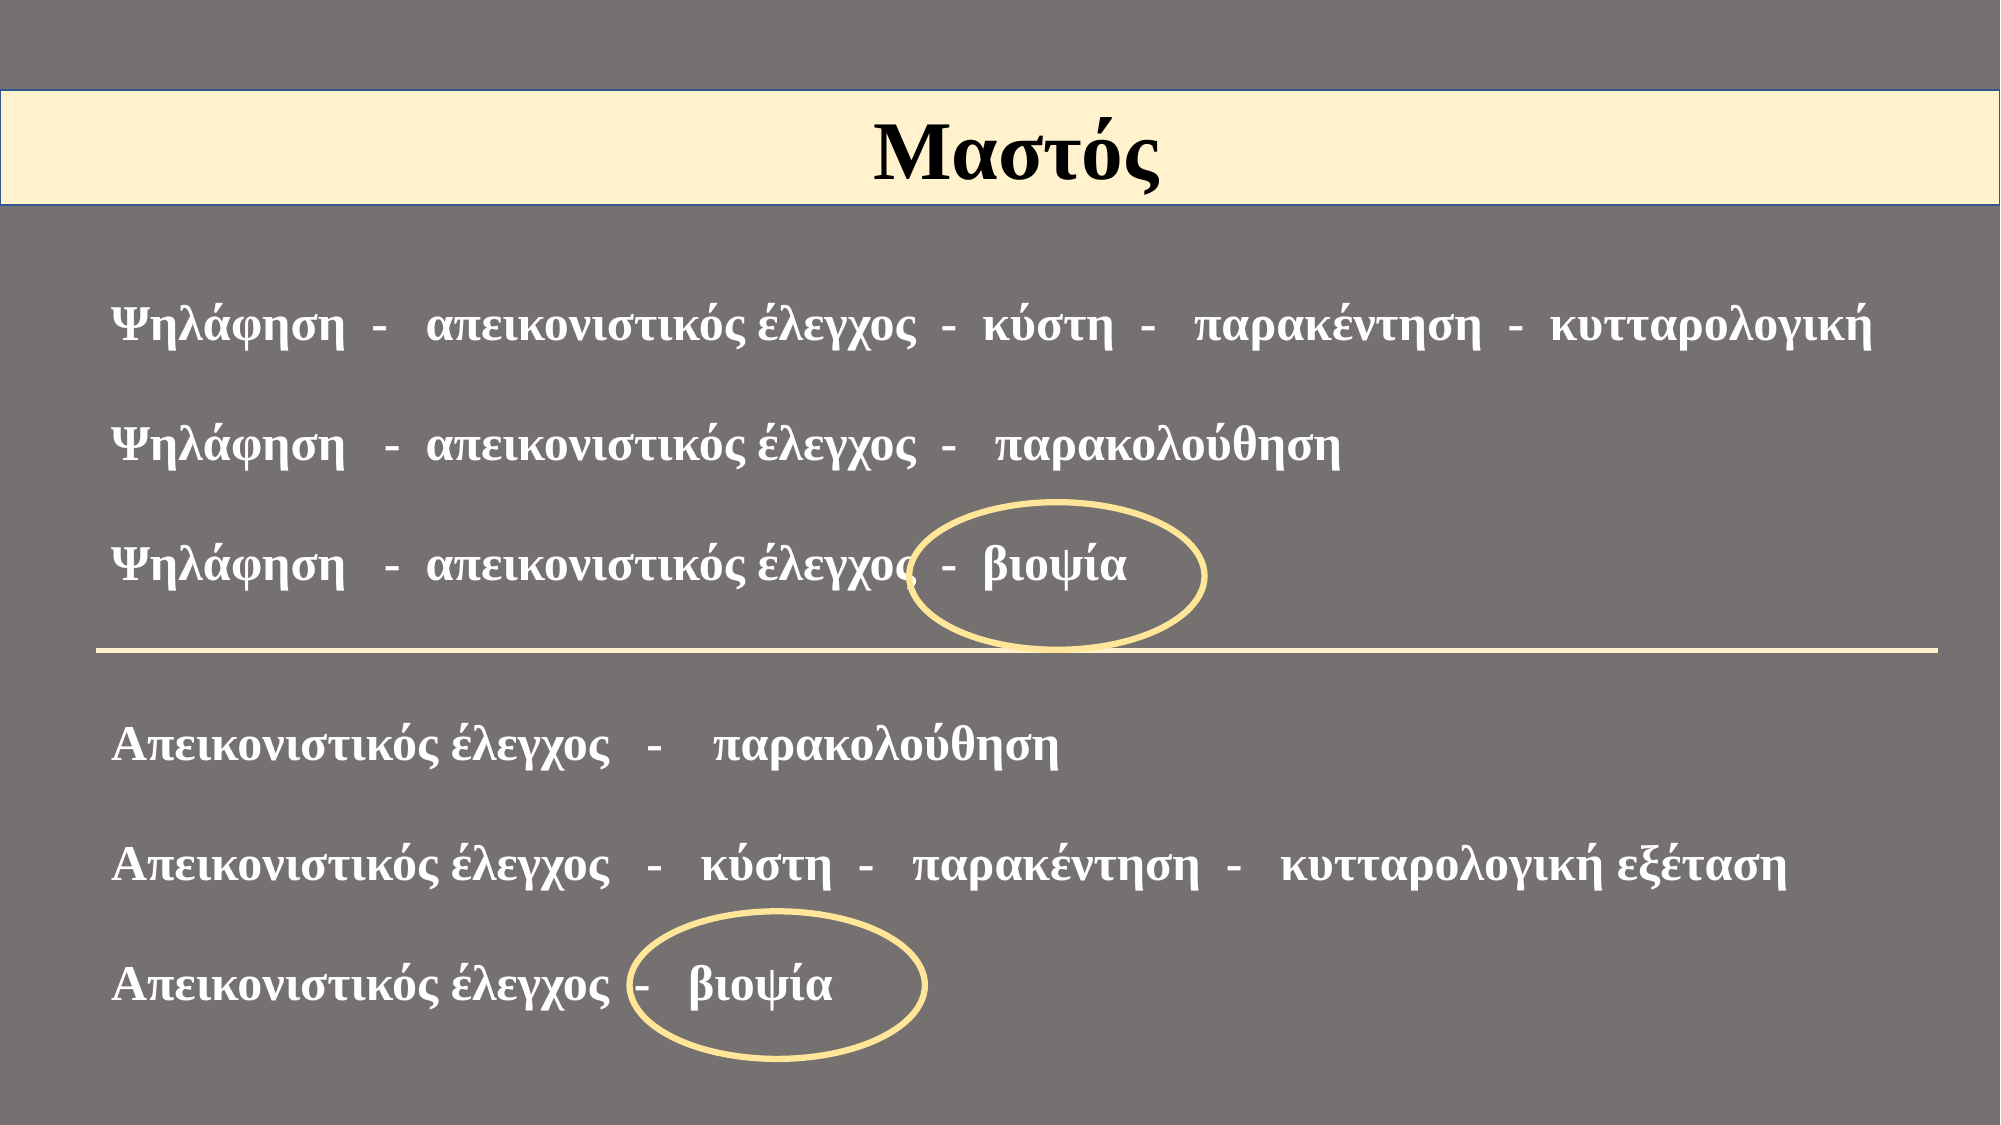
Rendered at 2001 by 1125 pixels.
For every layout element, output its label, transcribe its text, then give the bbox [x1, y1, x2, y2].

text_box Ψηλάφηση - απεικονιστικός έλεγχος - κύστη - παρακέντηση - κυτταρολογική Ψηλάφηση - απεικονιστικός έλεγχος - παρακολούθηση Ψηλάφηση - απεικονιστικός έλεγχος - βιοψία Απεικονιστικός έλεγχος - παρακολούθηση Απεικονιστικός έλεγχος - κύστη - παρακέντηση - κυτταρολογική εξέταση Απεικονιστικός έλεγχος - βιοψία [96, 283, 1938, 648]
text_box Μαστός [858, 88, 1334, 204]
text_box [0, 89, 2000, 206]
text_box [628, 910, 926, 1060]
text_box [908, 501, 1206, 651]
text_box Ψηλάφηση - απεικονιστικός έλεγχος - κύστη - παρακέντηση - κυτταρολογική Ψηλάφηση - απεικονιστικός έλεγχος - παρακολούθηση Ψηλάφηση - απεικονιστικός έλεγχος - βιοψία Απεικονιστικός έλεγχος - παρακολούθηση Απεικονιστικός έλεγχος - κύστη - παρακέντηση - κυτταρολογική εξέταση Απεικονιστικός έλεγχος - βιοψία [96, 655, 1938, 1018]
